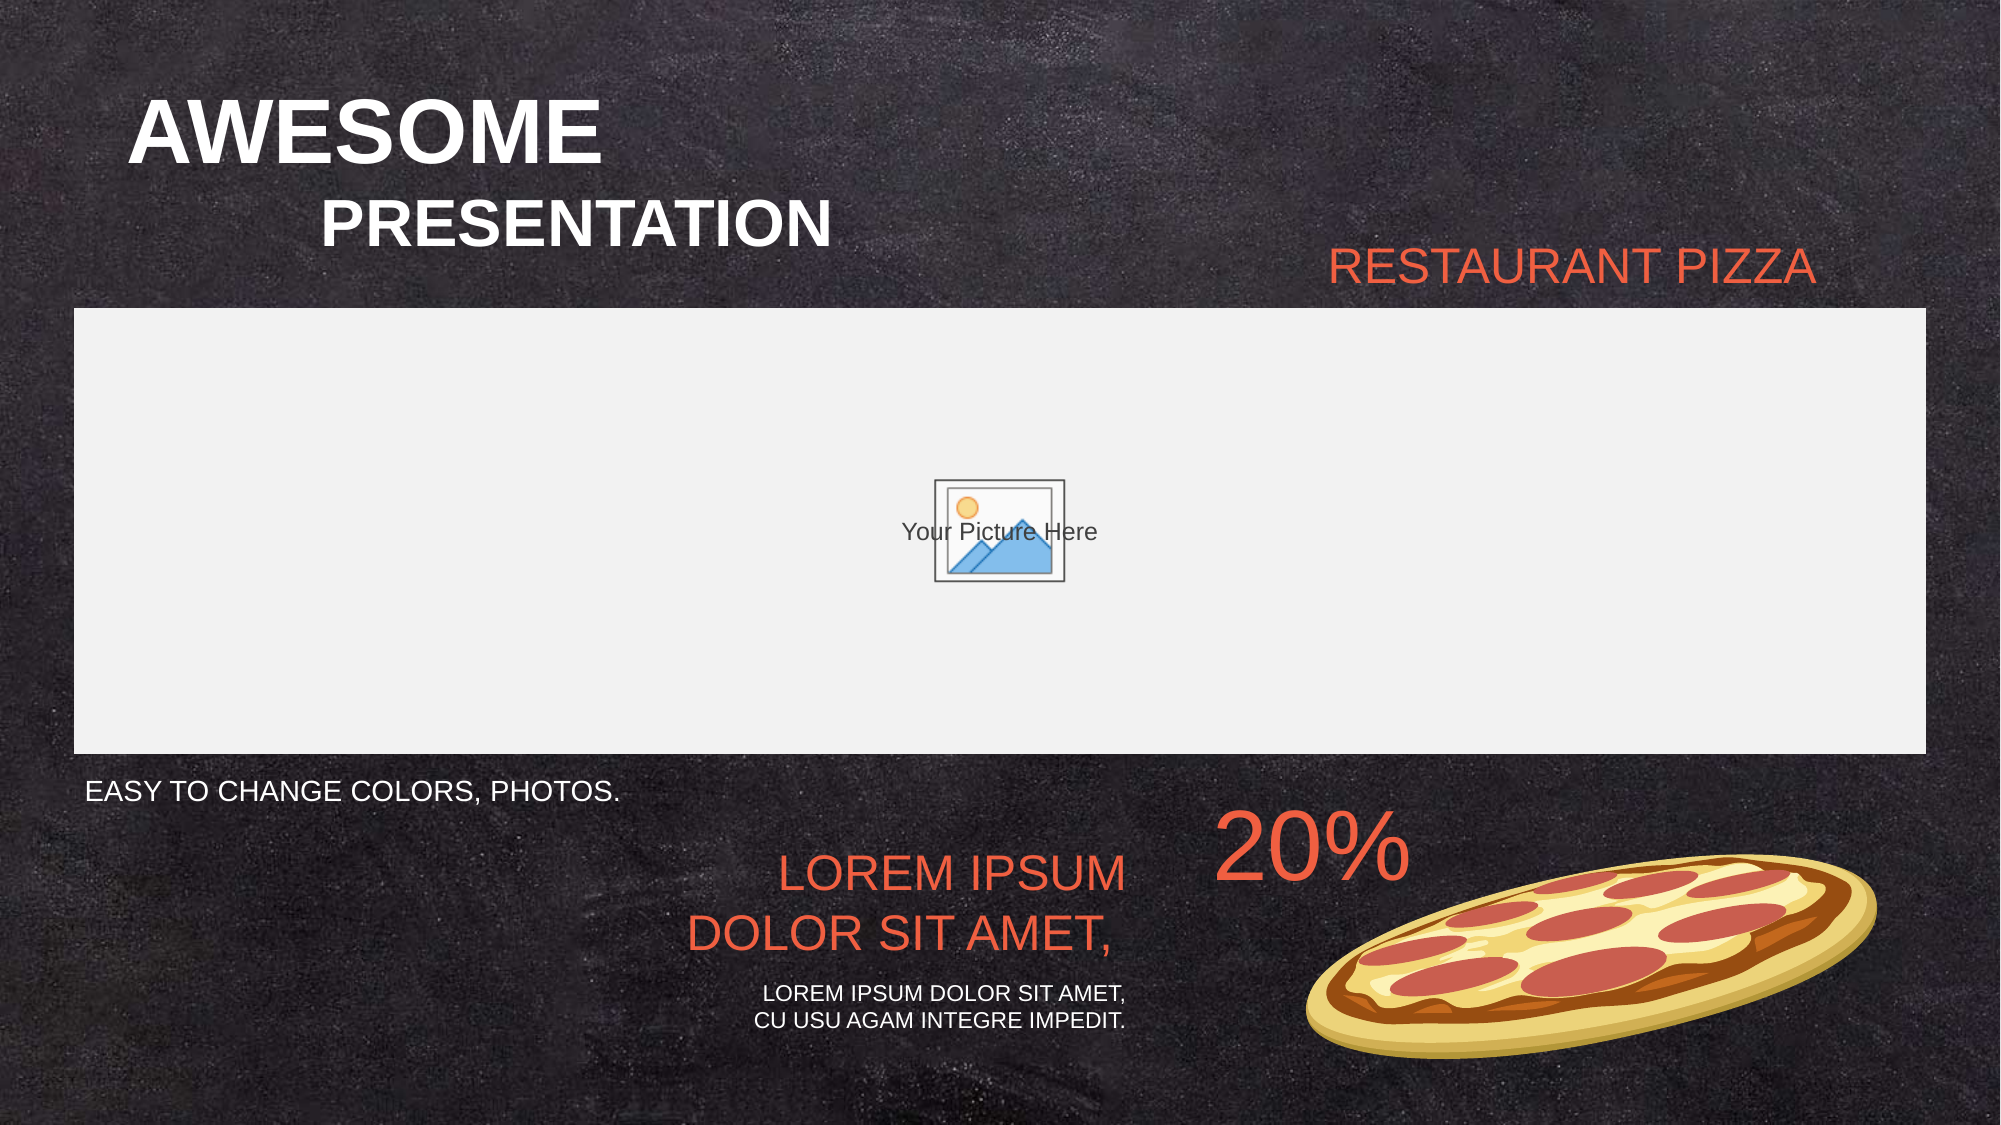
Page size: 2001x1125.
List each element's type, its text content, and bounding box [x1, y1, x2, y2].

text_box RESTAURANT PIZZA [1313, 225, 1927, 301]
text_box LOREM IPSUM DOLOR SIT AMET, [640, 833, 1143, 968]
picture [0, 0, 2001, 1125]
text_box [1300, 872, 1882, 1043]
text_box 20% [1160, 773, 1428, 908]
text_box LOREM IPSUM DOLOR SIT AMET, CU USU AGAM INTEGRE IMPEDIT. [639, 970, 1142, 1041]
text_box PRESENTATION [306, 172, 987, 268]
text_box EASY TO CHANGE COLORS, PHOTOS. [69, 765, 751, 815]
text_box AWESOME [111, 64, 793, 190]
